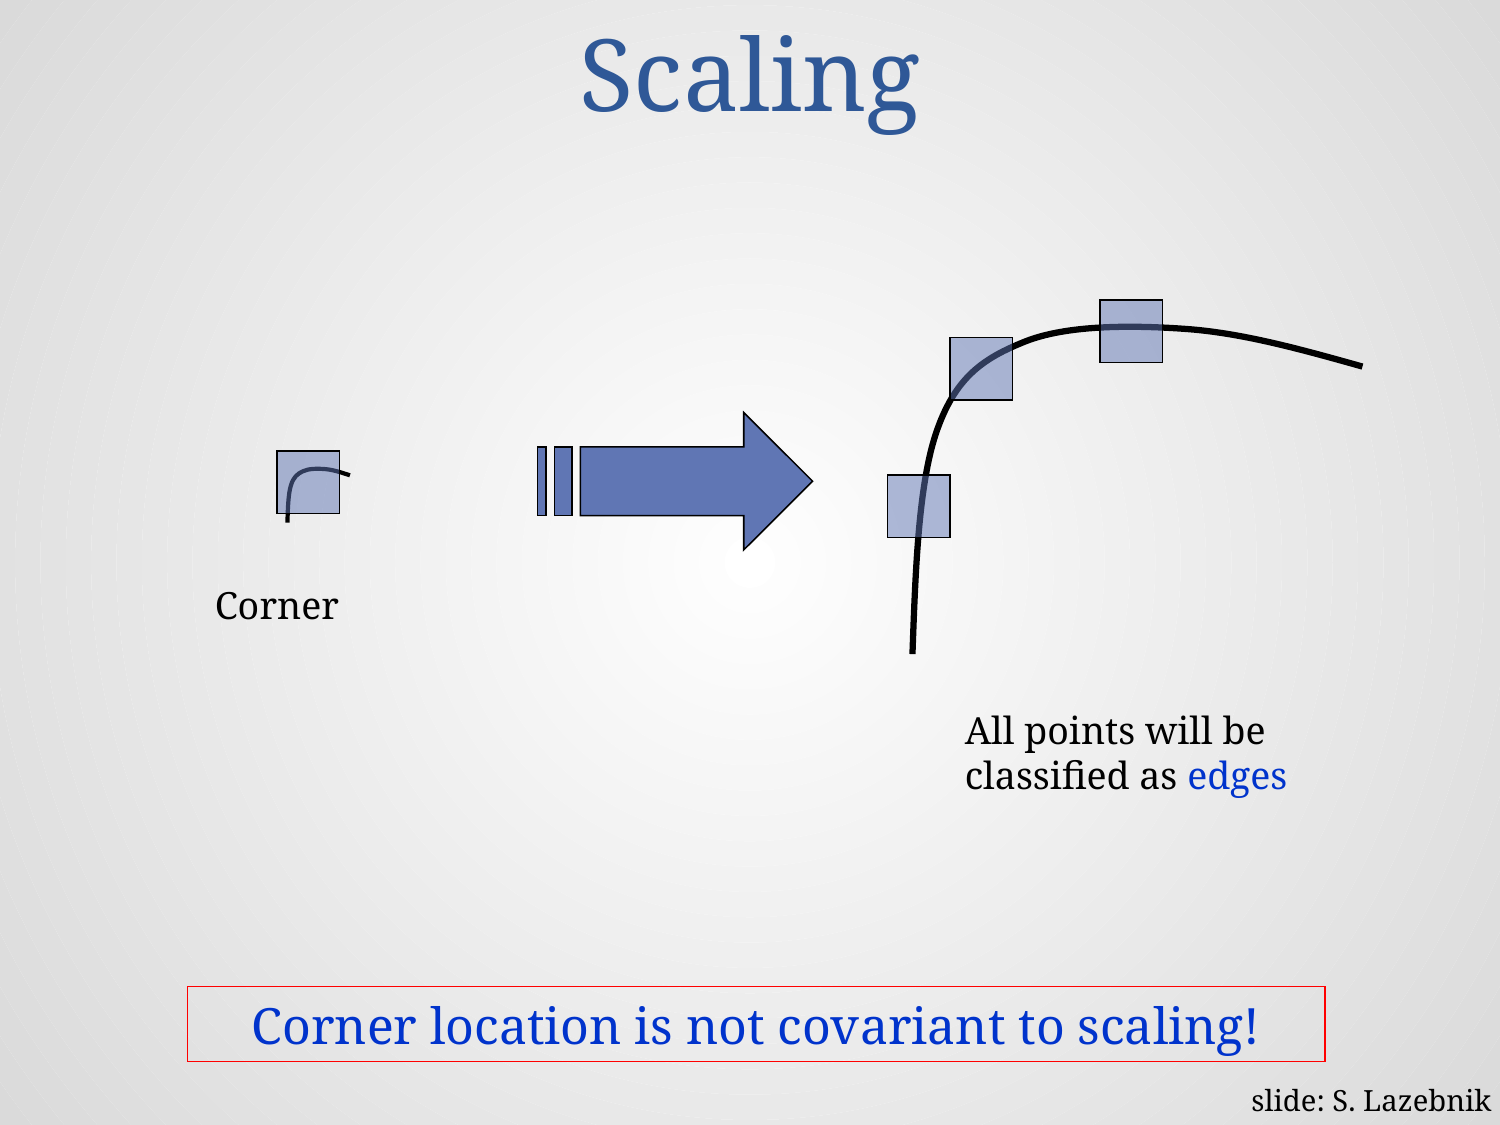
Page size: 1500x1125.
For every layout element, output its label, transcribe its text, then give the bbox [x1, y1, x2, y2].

title Scaling [0, 0, 1500, 139]
text_box Corner [200, 574, 463, 635]
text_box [537, 299, 1363, 655]
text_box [276, 450, 351, 523]
text_box Corner location is not covariant to scaling! [187, 986, 1325, 1062]
text_box All points will be classified as edges [950, 699, 1375, 805]
text_box slide: S. Lazebnik [1236, 1074, 1500, 1125]
